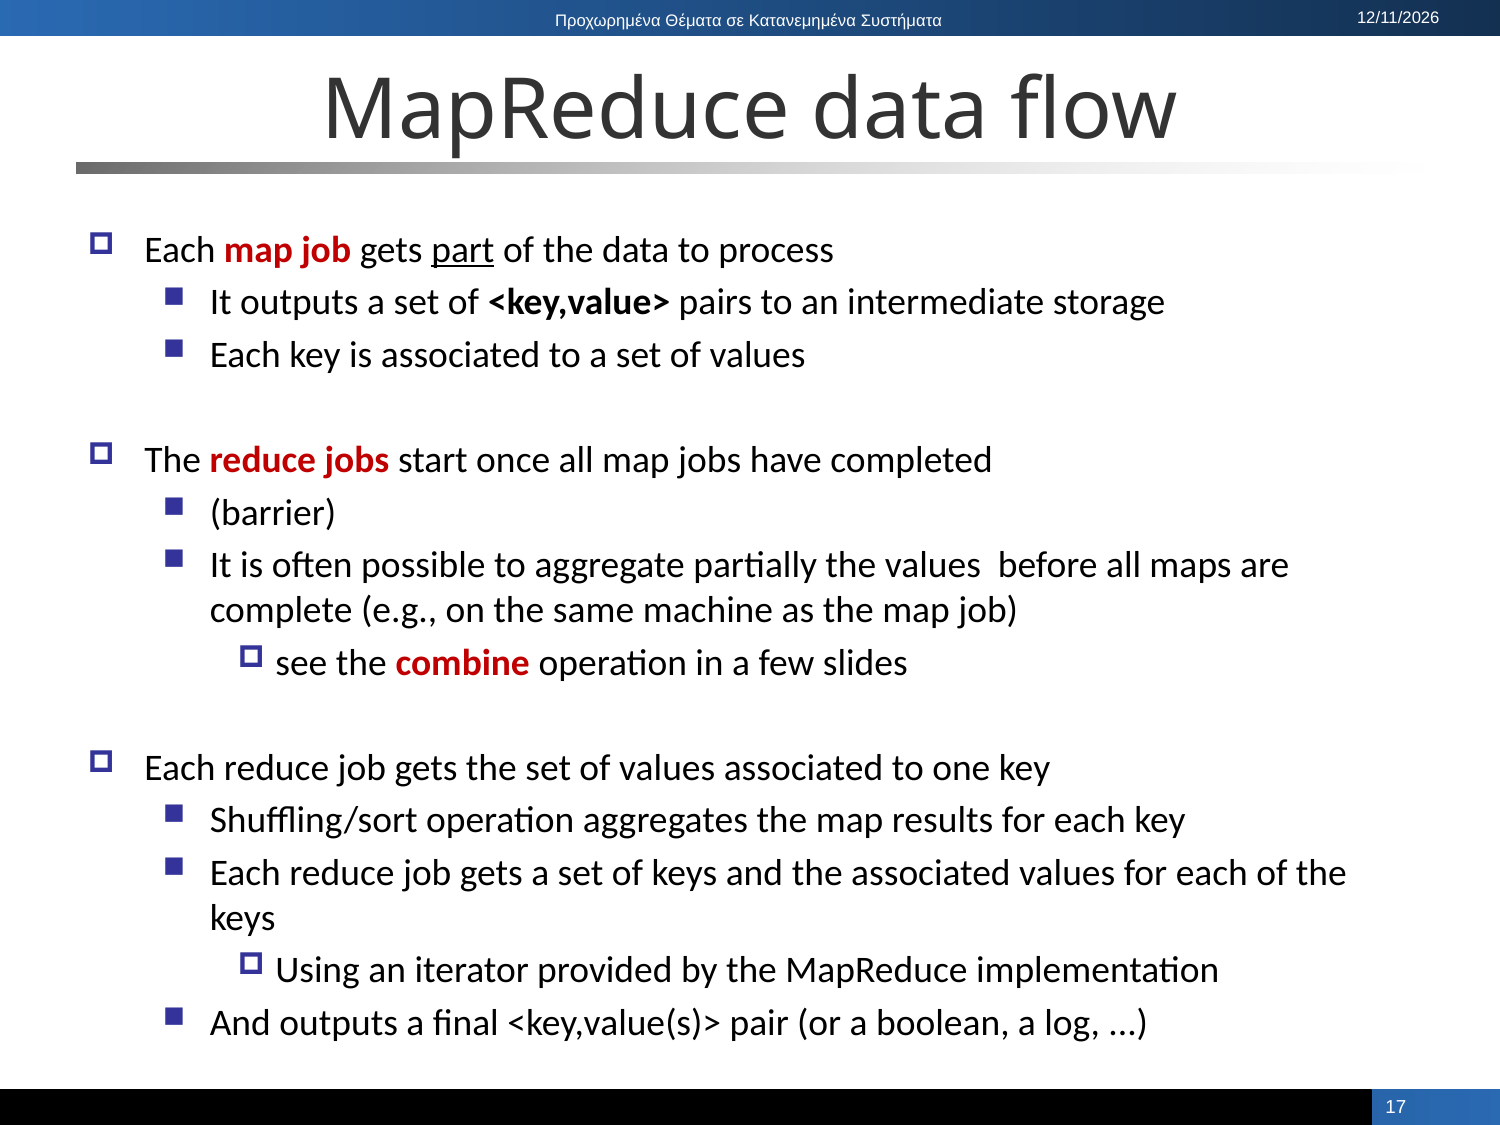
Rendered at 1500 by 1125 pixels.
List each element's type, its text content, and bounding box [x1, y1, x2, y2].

title MapReduce data flow [0, 45, 1500, 163]
text_box [0, 1089, 1372, 1125]
list Each map job gets part of the data to process It outputs a set of <key,value> pairs to an intermediate storage Each key is associated to a set of values The reduce jobs start once all map jobs have completed (barrier) It is often possible to aggregate partially the values before all maps are complete (e.g., on the same machine as the map job) see the combine operation in a few slides Each reduce job gets the set of values associated to one key Shuffling/sort operation aggregates the map results for each key Each reduce job gets a set of keys and the associated values for each of the keys Using an iterator provided by the MapReduce implementation And outputs a final <key,value(s)> pair (or a boolean, a log, ...) [87, 224, 1411, 1088]
